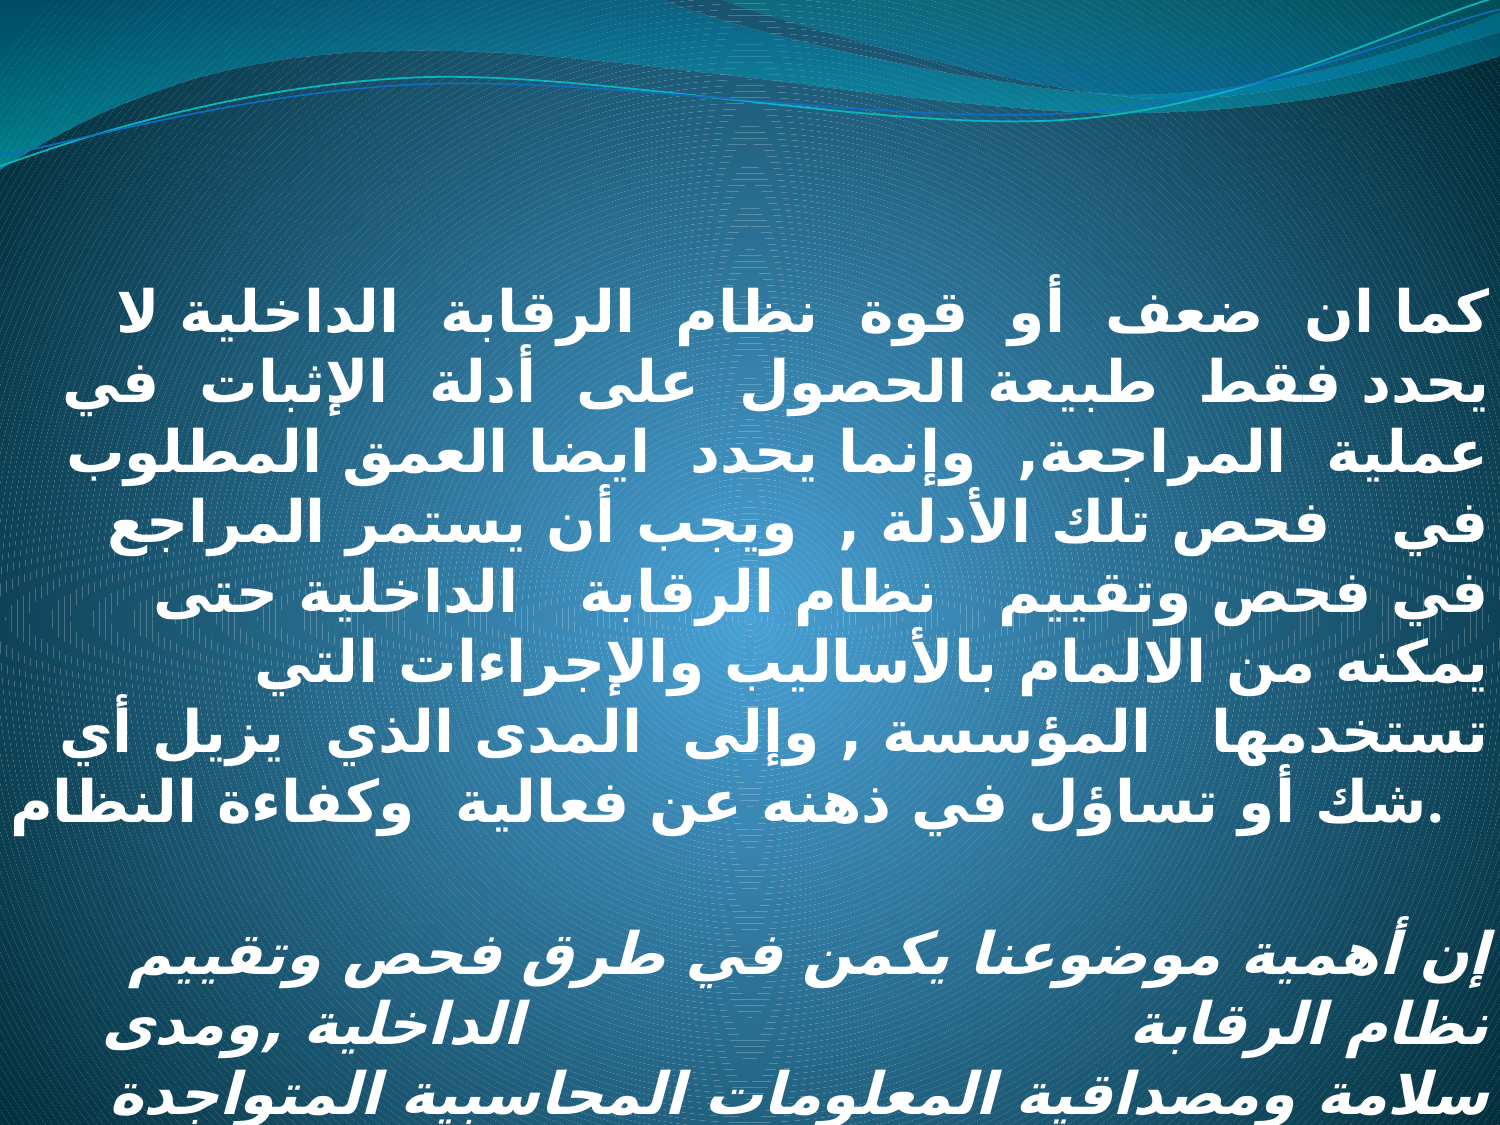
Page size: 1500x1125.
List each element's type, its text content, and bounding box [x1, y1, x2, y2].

subtitle كما ان ضعف أو قوة نظام الرقابة الداخلية لا يحدد فقط طبيعة الحصول على أدلة الإثبات في عملية المراجعة, وإنما يحدد ايضا العمق المطلوب في فحص تلك الأدلة , ويجب أن يستمر المراجع في فحص وتقييم نظام الرقابة الداخلية حتى يمكنه من الالمام بالأساليب والإجراءات التي تستخدمها المؤسسة , وإلى المدى الذي يزيل أي شك أو تساؤل في ذهنه عن فعالية وكفاءة النظام. إن أهمية موضوعنا يكمن في طرق فحص وتقييم نظام الرقابة الداخلية ,ومدى سلامة ومصداقية المعلومات المحاسبية المتواجدة في القوائم المالية الختامية, إذ تستمد هذه الأخيرة دليل صحتها من قوة وسلامة نظام الرقابة الداخلية. وهنا نتوقف عند التساؤل التالي ماهي طرق فحص وتقييم نظام الرقابة الداخلية؟ [0, 267, 1500, 1125]
